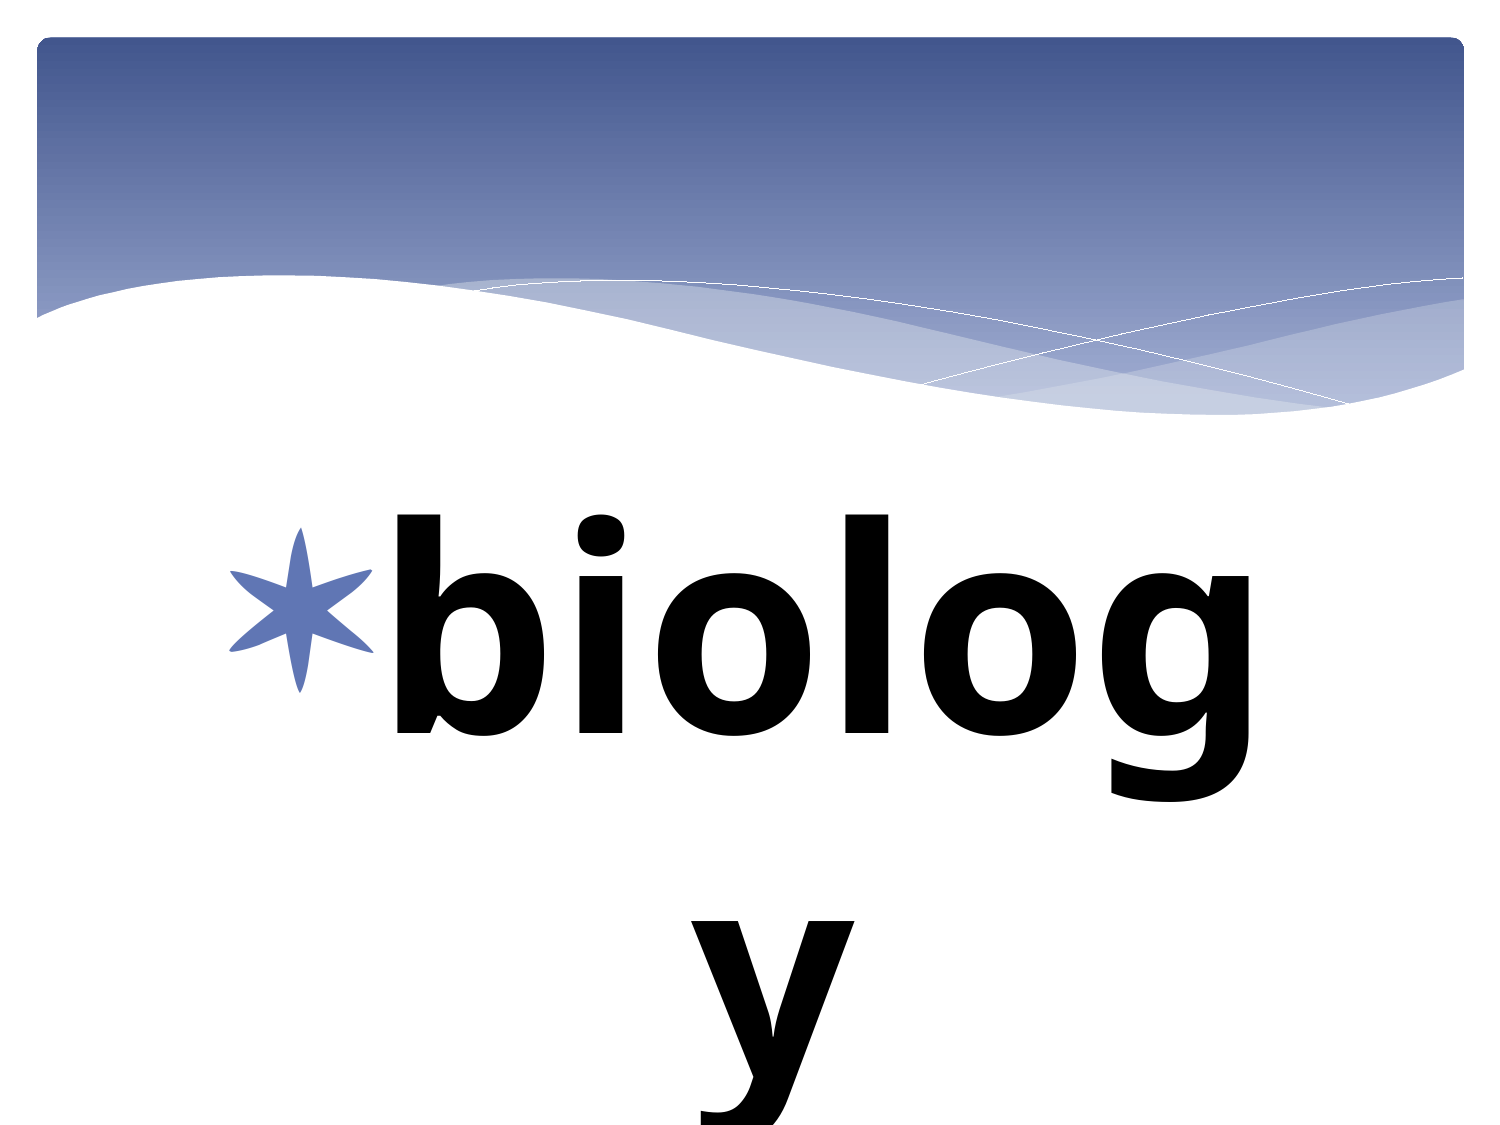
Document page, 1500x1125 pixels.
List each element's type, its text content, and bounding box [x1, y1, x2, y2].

list biology [143, 438, 1359, 1005]
